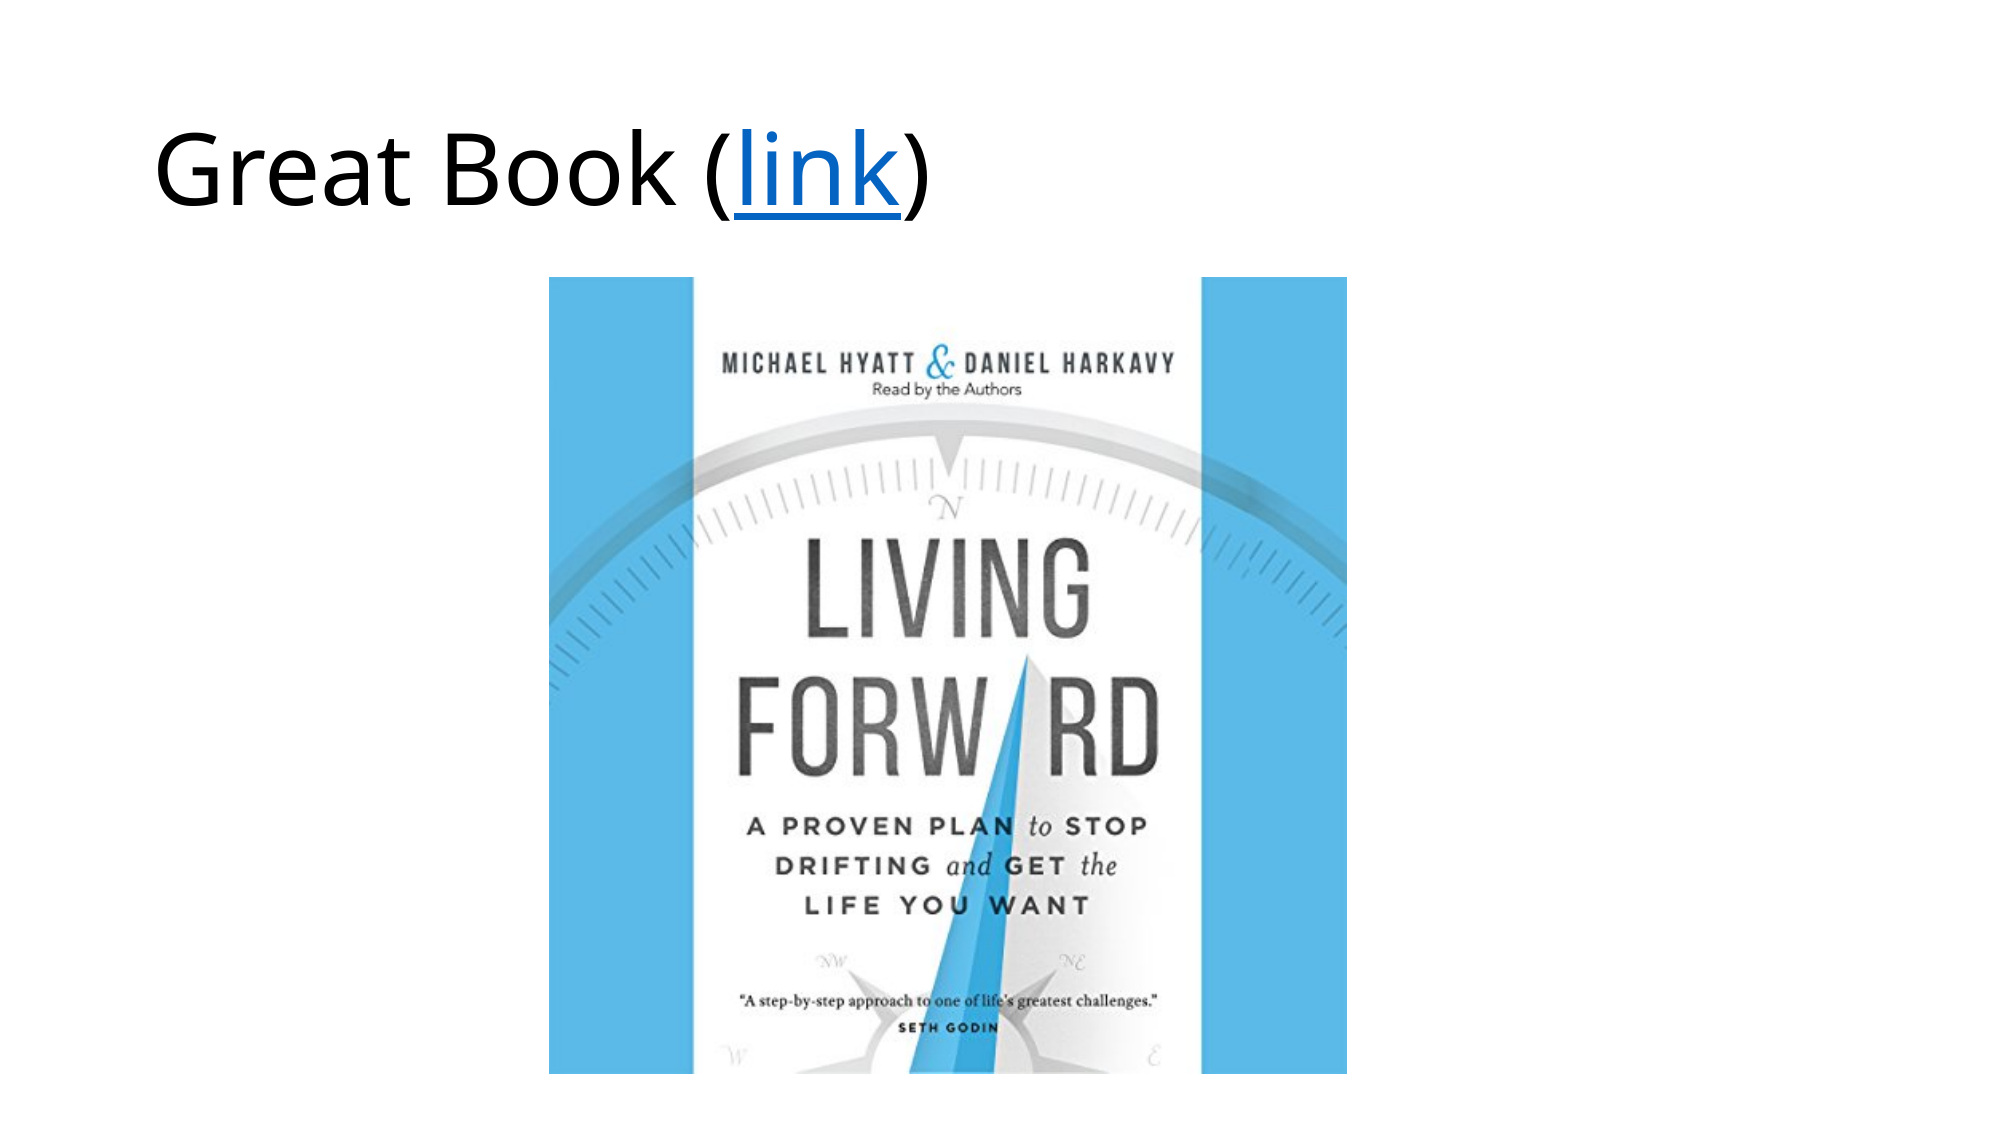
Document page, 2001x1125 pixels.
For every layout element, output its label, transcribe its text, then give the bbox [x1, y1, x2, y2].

title Great Book (link) [137, 59, 1863, 278]
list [549, 277, 1347, 1074]
